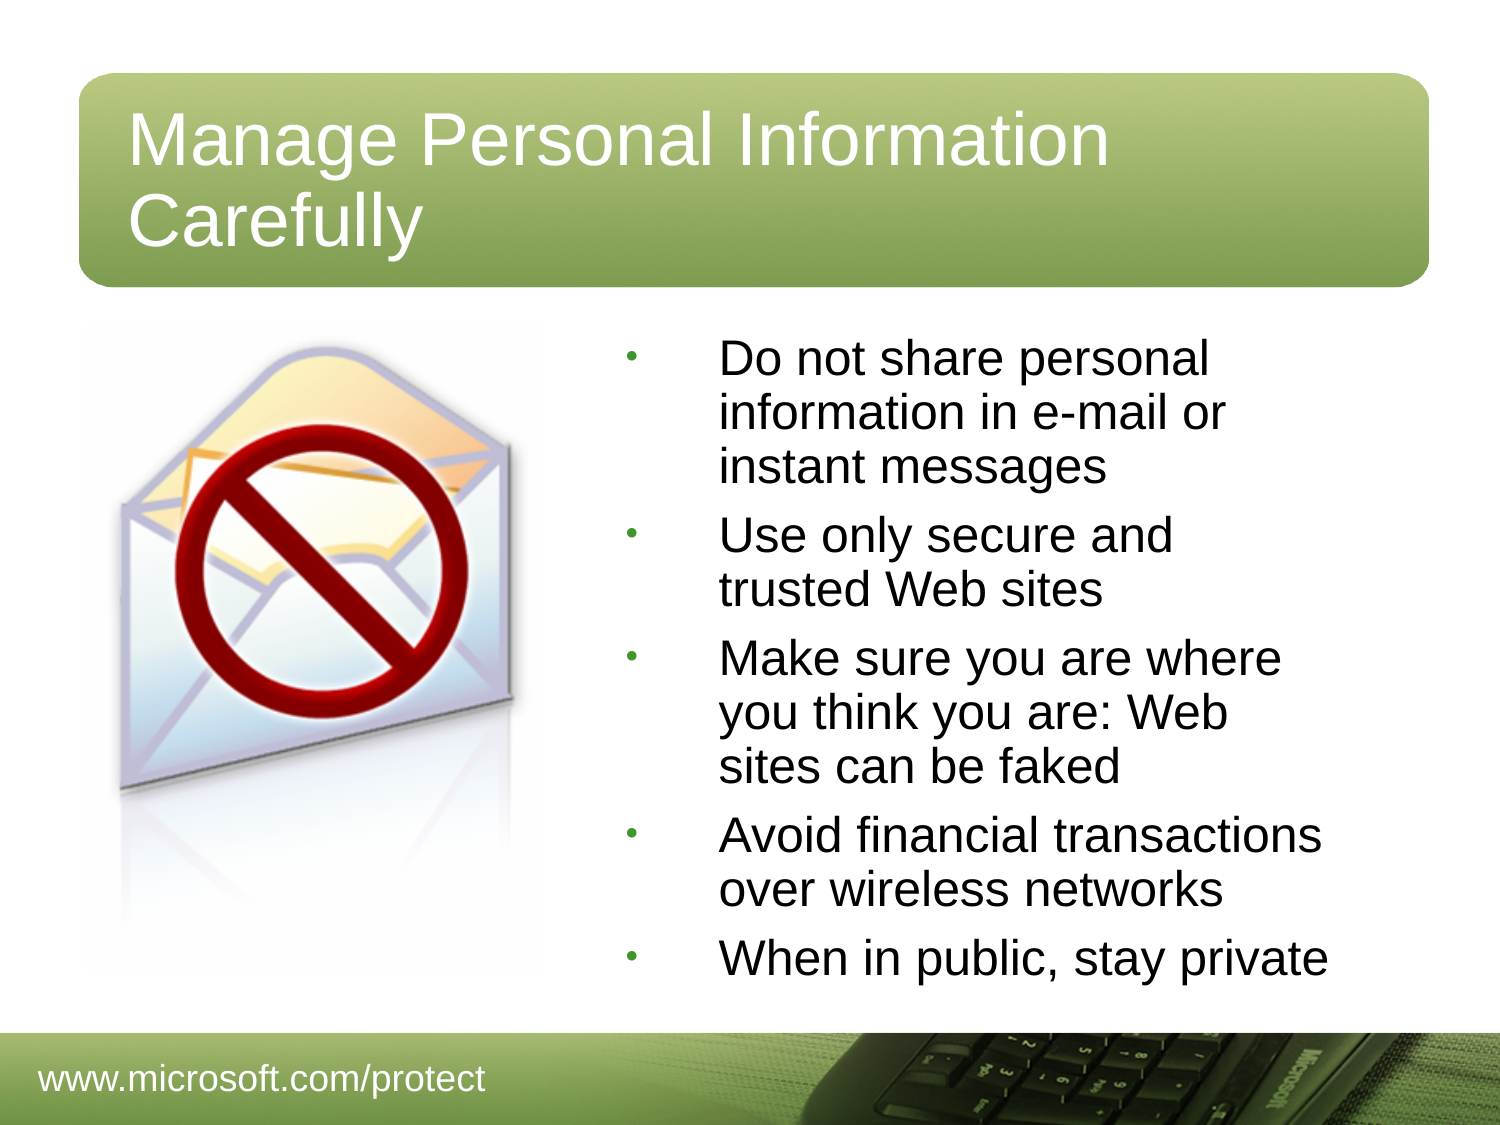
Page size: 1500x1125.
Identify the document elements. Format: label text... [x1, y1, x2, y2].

text_box Do not share personal information in e-mail or instant messages Use only secure and trusted Web sites Make sure you are where you think you are: Web sites can be faked Avoid financial transactions over wireless networks When in public, stay private [610, 324, 1353, 994]
text_box www.microsoft.com/protect [23, 1046, 501, 1107]
picture [0, 0, 1500, 1125]
